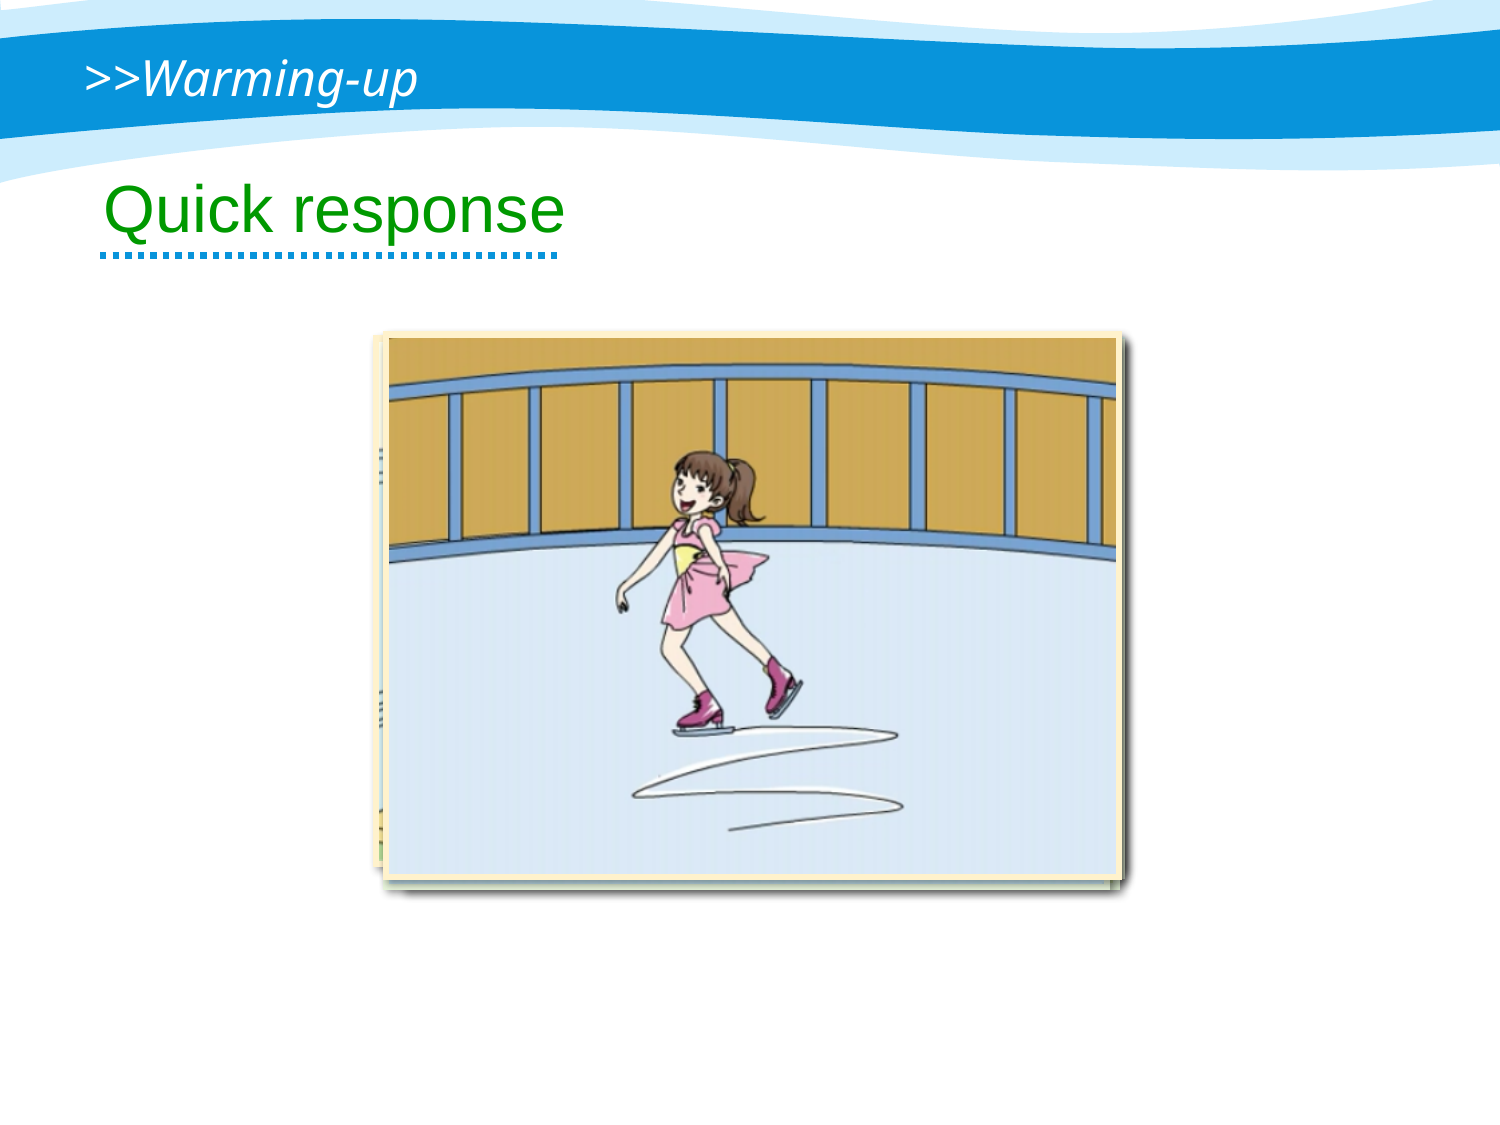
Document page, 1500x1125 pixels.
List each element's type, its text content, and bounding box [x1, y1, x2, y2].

title >>Warming-up [68, 46, 1429, 161]
text_box [147, 115, 786, 225]
text_box Quick response [88, 158, 869, 244]
picture [379, 337, 1119, 884]
